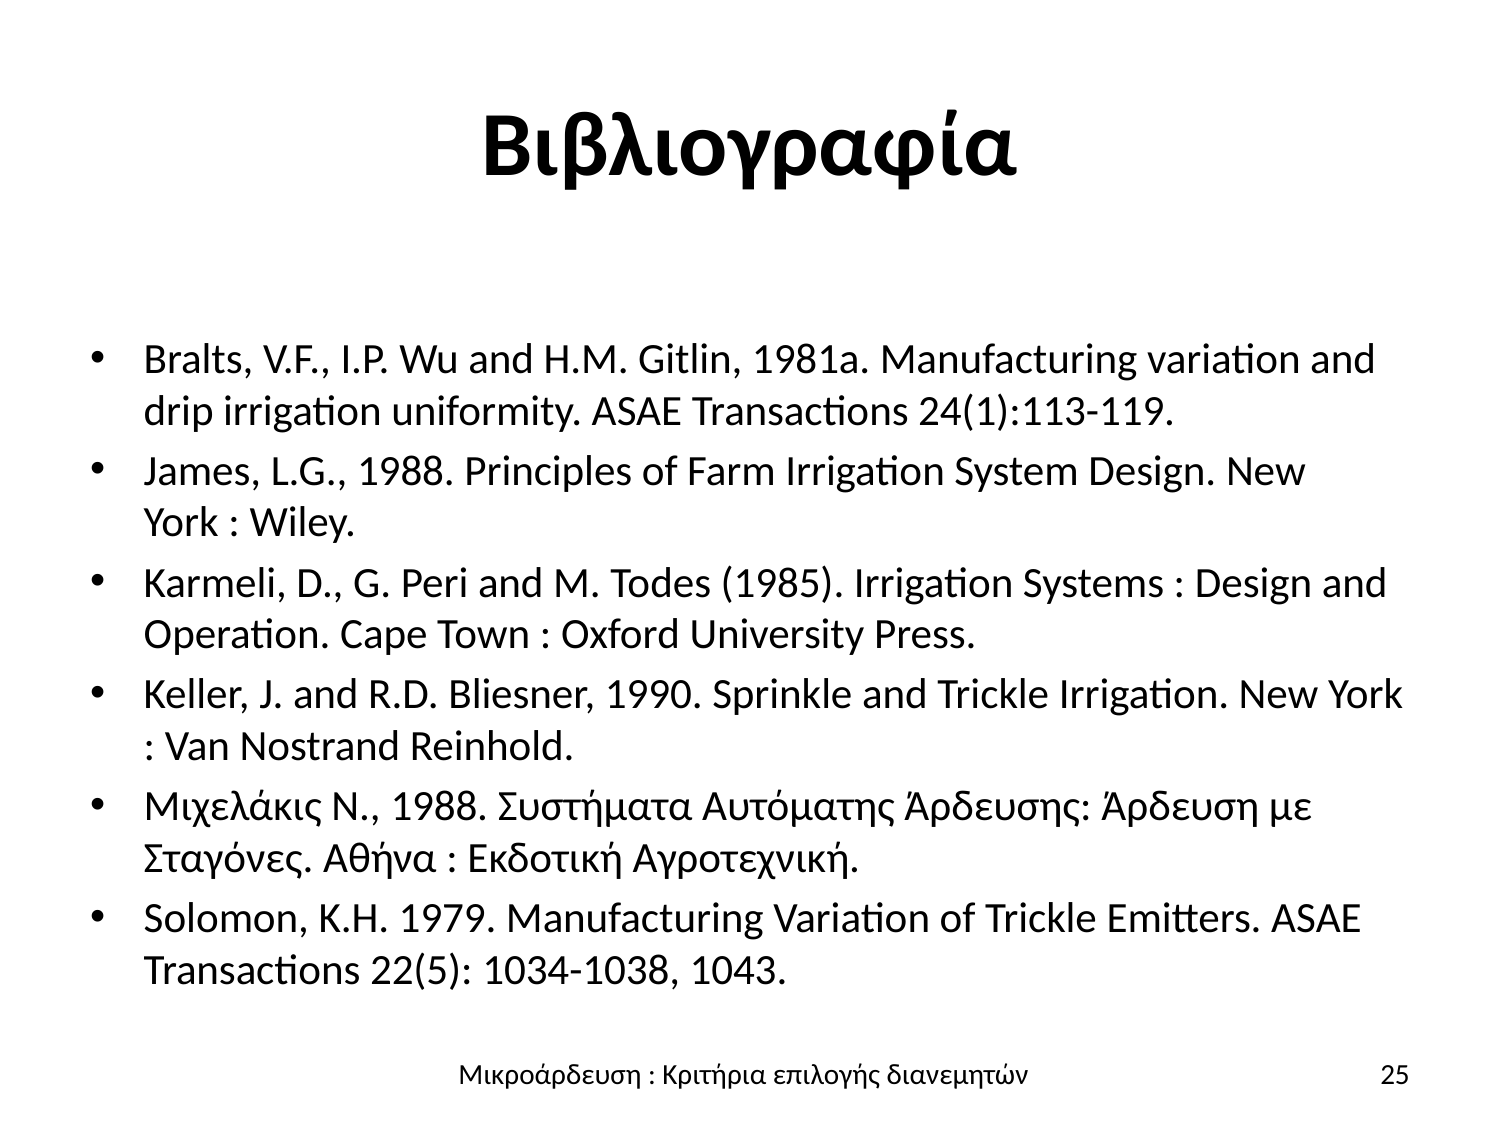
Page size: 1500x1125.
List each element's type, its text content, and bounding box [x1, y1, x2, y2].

slide_number 25 [1074, 1042, 1425, 1103]
list Bralts, V.F., I.P. Wu and H.M. Gitlin, 1981a. Manufacturing variation and drip irrigation uniformity. ASAE Transactions 24(1):113-119. James, L.G., 1988. Principles of Farm Irrigation System Design. New York : Wiley. Karmeli, D., G. Peri and M. Todes (1985). Irrigation Systems : Design and Operation. Cape Town : Oxford University Press. Keller, J. and R.D. Bliesner, 1990. Sprinkle and Trickle Irrigation. New York : Van Nostrand Reinhold. Mιχελάκις Ν., 1988. Συστήματα Αυτόματης Άρδευσης: Άρδευση με Σταγόνες. Αθήνα : Εκδοτική Αγροτεχνική. Solomon, K.H. 1979. Manufacturing Variation of Trickle Emitters. ASAE Transactions 22(5): 1034-1038, 1043. [75, 262, 1425, 1005]
title Βιβλιογραφία [75, 45, 1425, 233]
